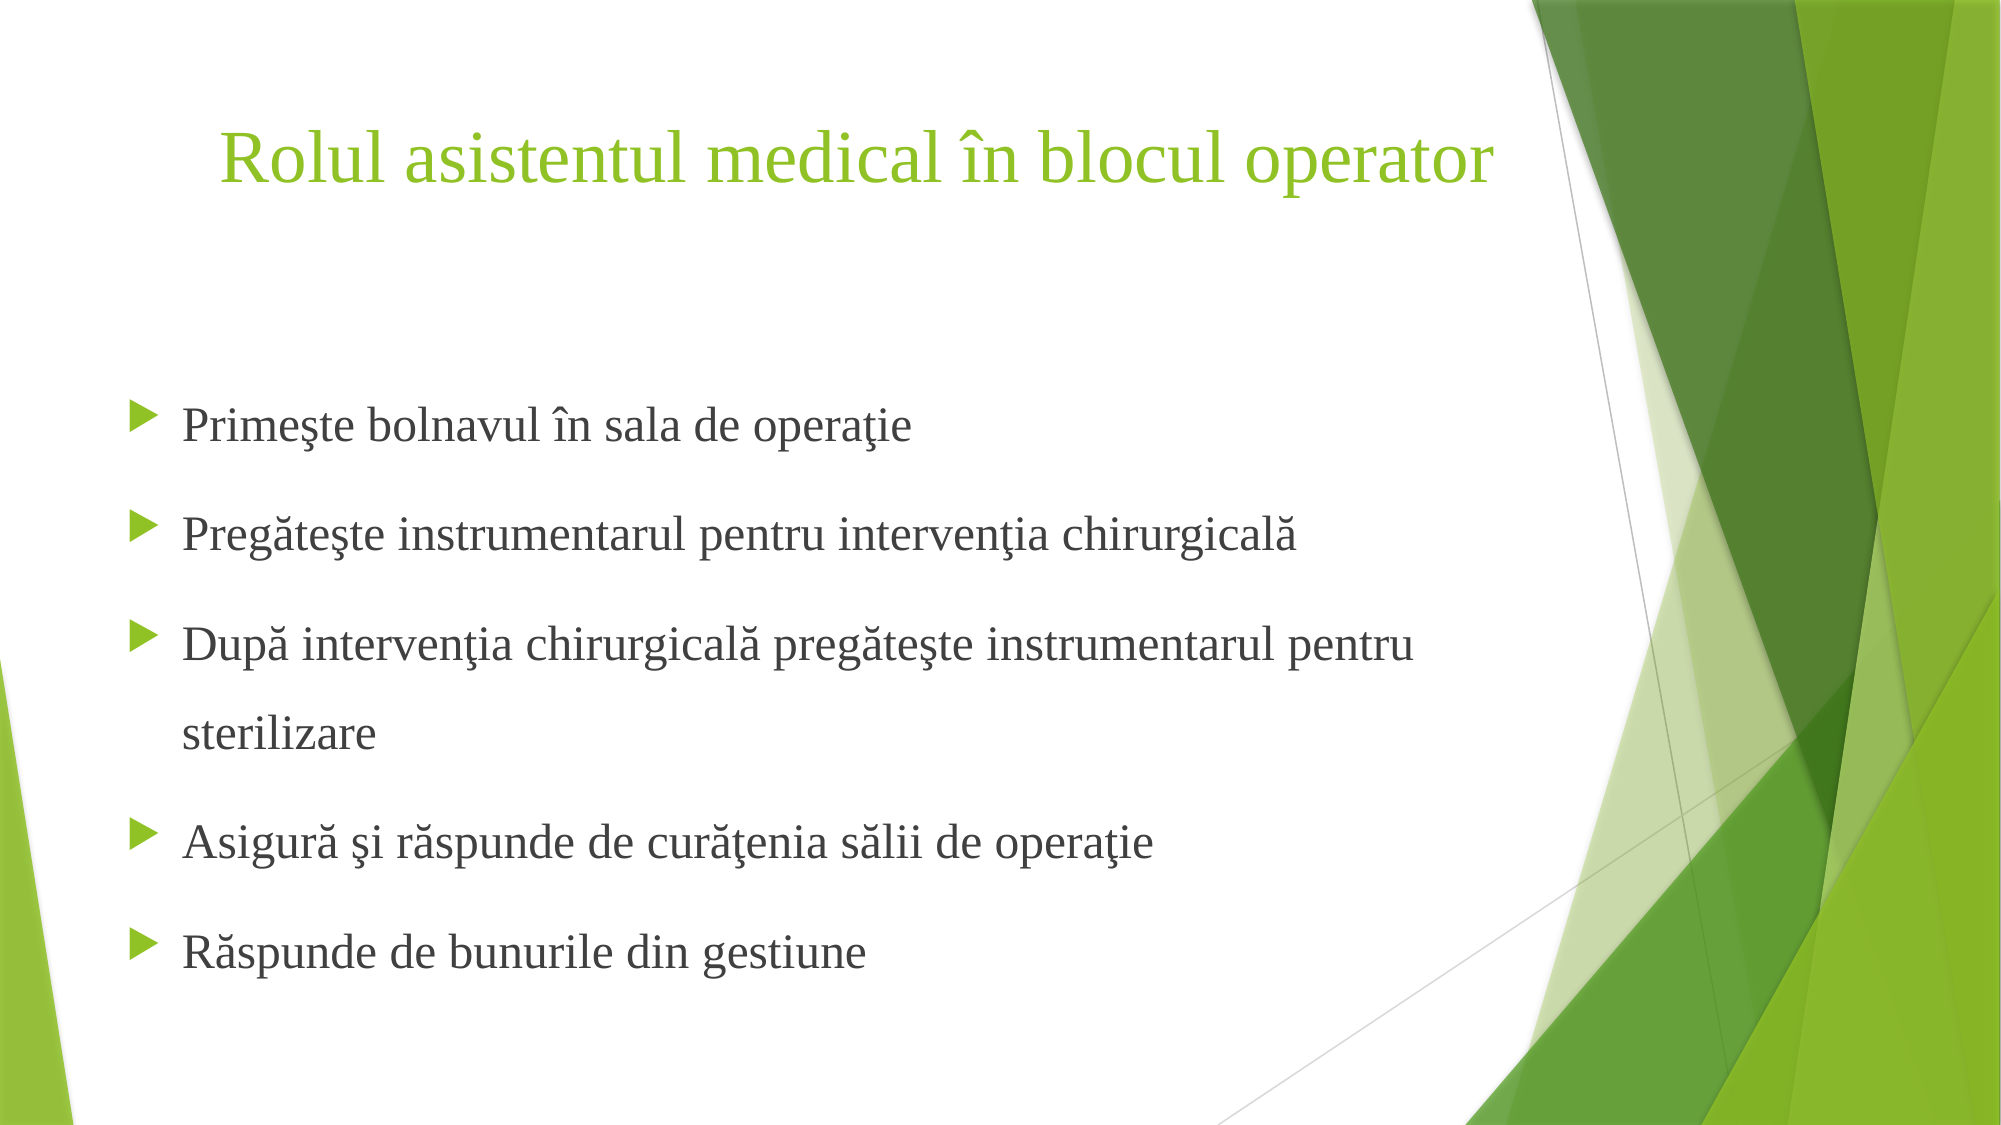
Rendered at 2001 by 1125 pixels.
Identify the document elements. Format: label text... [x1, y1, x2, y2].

list Primeşte bolnavul în sala de operaţie Pregăteşte instrumentarul pentru intervenţia chirurgicală După intervenţia chirurgicală pregăteşte instrumentarul pentru sterilizare Asigură şi răspunde de curăţenia sălii de operaţie Răspunde de bunurile din gestiune [111, 354, 1522, 992]
title Rolul asistentul medical în blocul operator [111, 99, 1522, 317]
